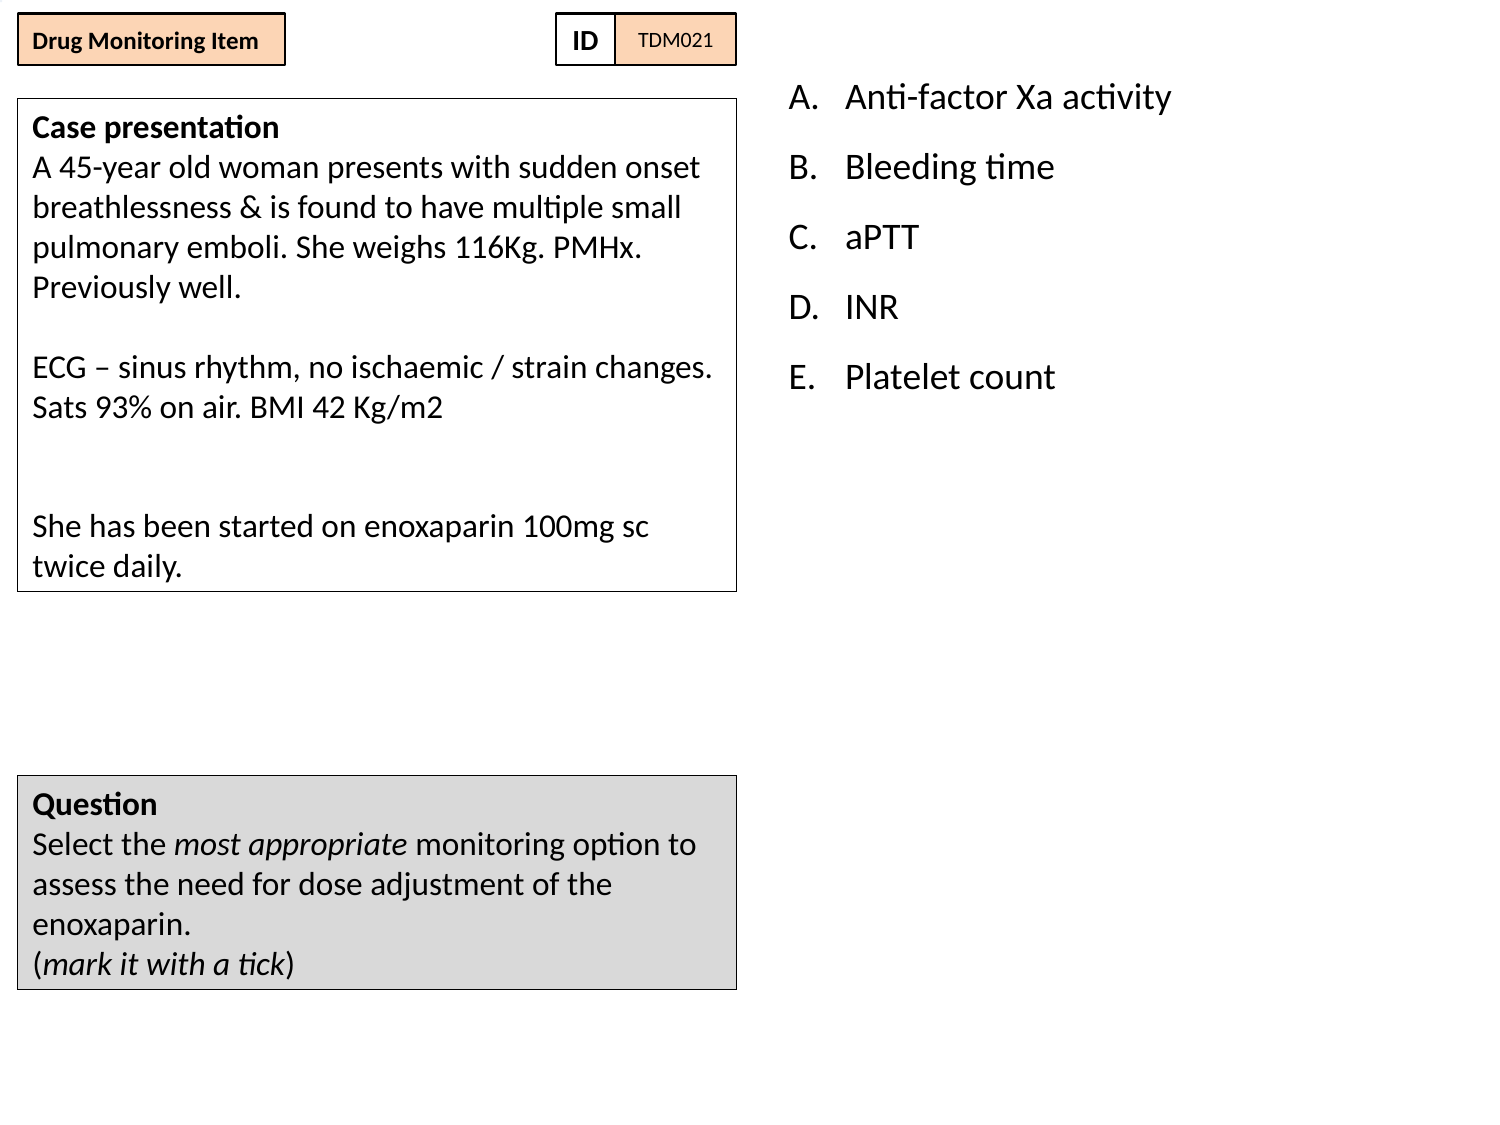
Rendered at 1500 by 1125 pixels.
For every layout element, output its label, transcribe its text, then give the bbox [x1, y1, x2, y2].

text_box ID [556, 13, 616, 65]
text_box Drug Monitoring Item [17, 13, 286, 65]
text_box Question Select the most appropriate monitoring option to assess the need for dose adjustment of the enoxaparin. (mark it with a tick) [17, 775, 737, 990]
text_box TDM021 [616, 13, 737, 65]
list Anti-factor Xa activity Bleeding time aPTT INR Platelet count [773, 64, 1376, 1005]
text_box Case presentation A 45-year old woman presents with sudden onset breathlessness & is found to have multiple small pulmonary emboli. She weighs 116Kg. PMHx. Previously well. ECG – sinus rhythm, no ischaemic / strain changes. Sats 93% on air. BMI 42 Kg/m2 She has been started on enoxaparin 100mg sc twice daily. [17, 98, 737, 592]
